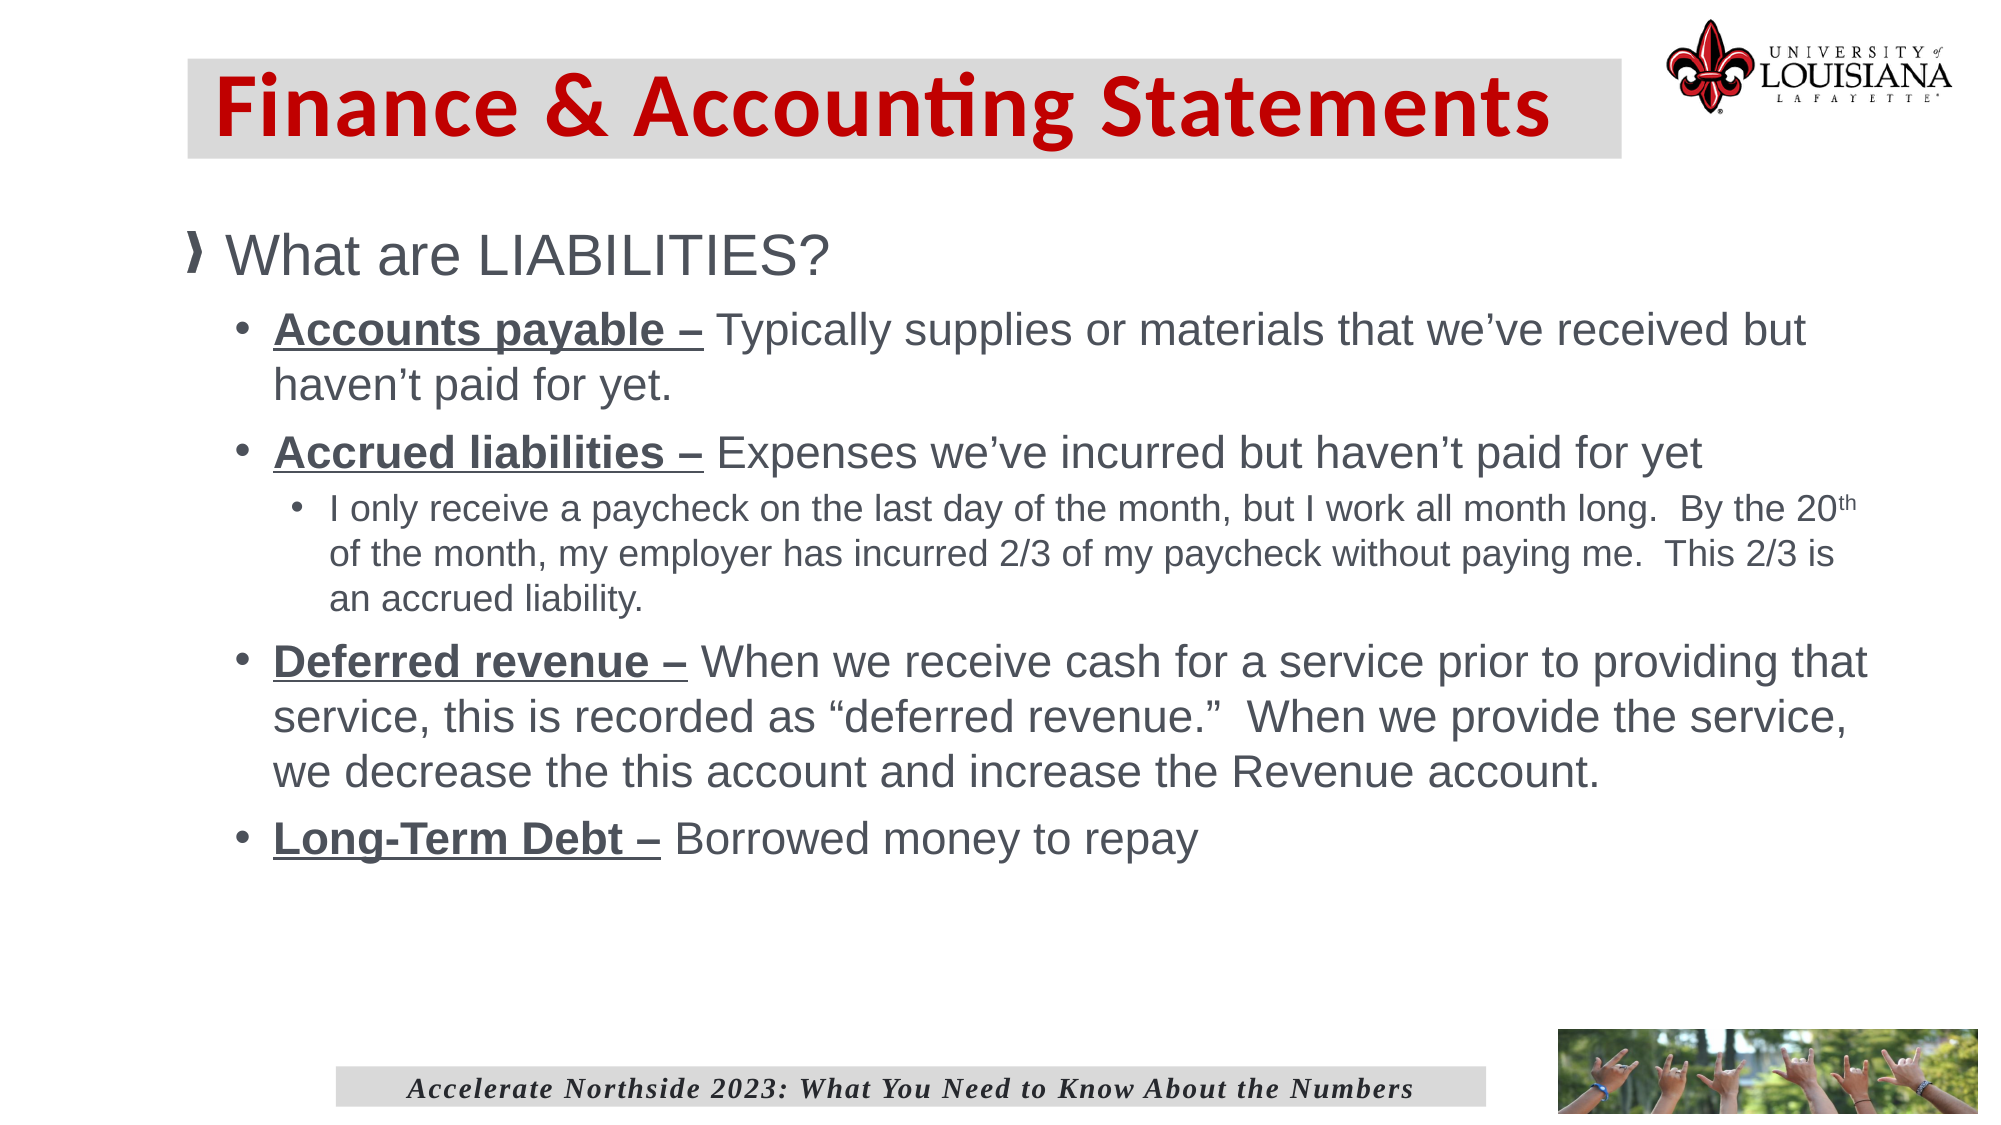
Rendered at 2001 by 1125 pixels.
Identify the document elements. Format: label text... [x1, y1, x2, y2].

list What are LIABILITIES? Accounts payable – Typically supplies or materials that we’ve received but haven’t paid for yet. Accrued liabilities – Expenses we’ve incurred but haven’t paid for yet I only receive a paycheck on the last day of the month, but I work all month long. By the 20th of the month, my employer has incurred 2/3 of my paycheck without paying me. This 2/3 is an accrued liability. Deferred revenue – When we receive cash for a service prior to providing that service, this is recorded as “deferred revenue.” When we provide the service, we decrease the this account and increase the Revenue account. Long-Term Debt – Borrowed money to repay [187, 217, 1872, 981]
text_box Finance & Accounting Statements [187, 58, 1622, 159]
picture [1653, 8, 1978, 121]
picture [187, 231, 202, 273]
picture [1558, 1029, 1978, 1114]
text_box Accelerate Northside 2023: What You Need to Know About the Numbers [335, 1066, 1487, 1107]
